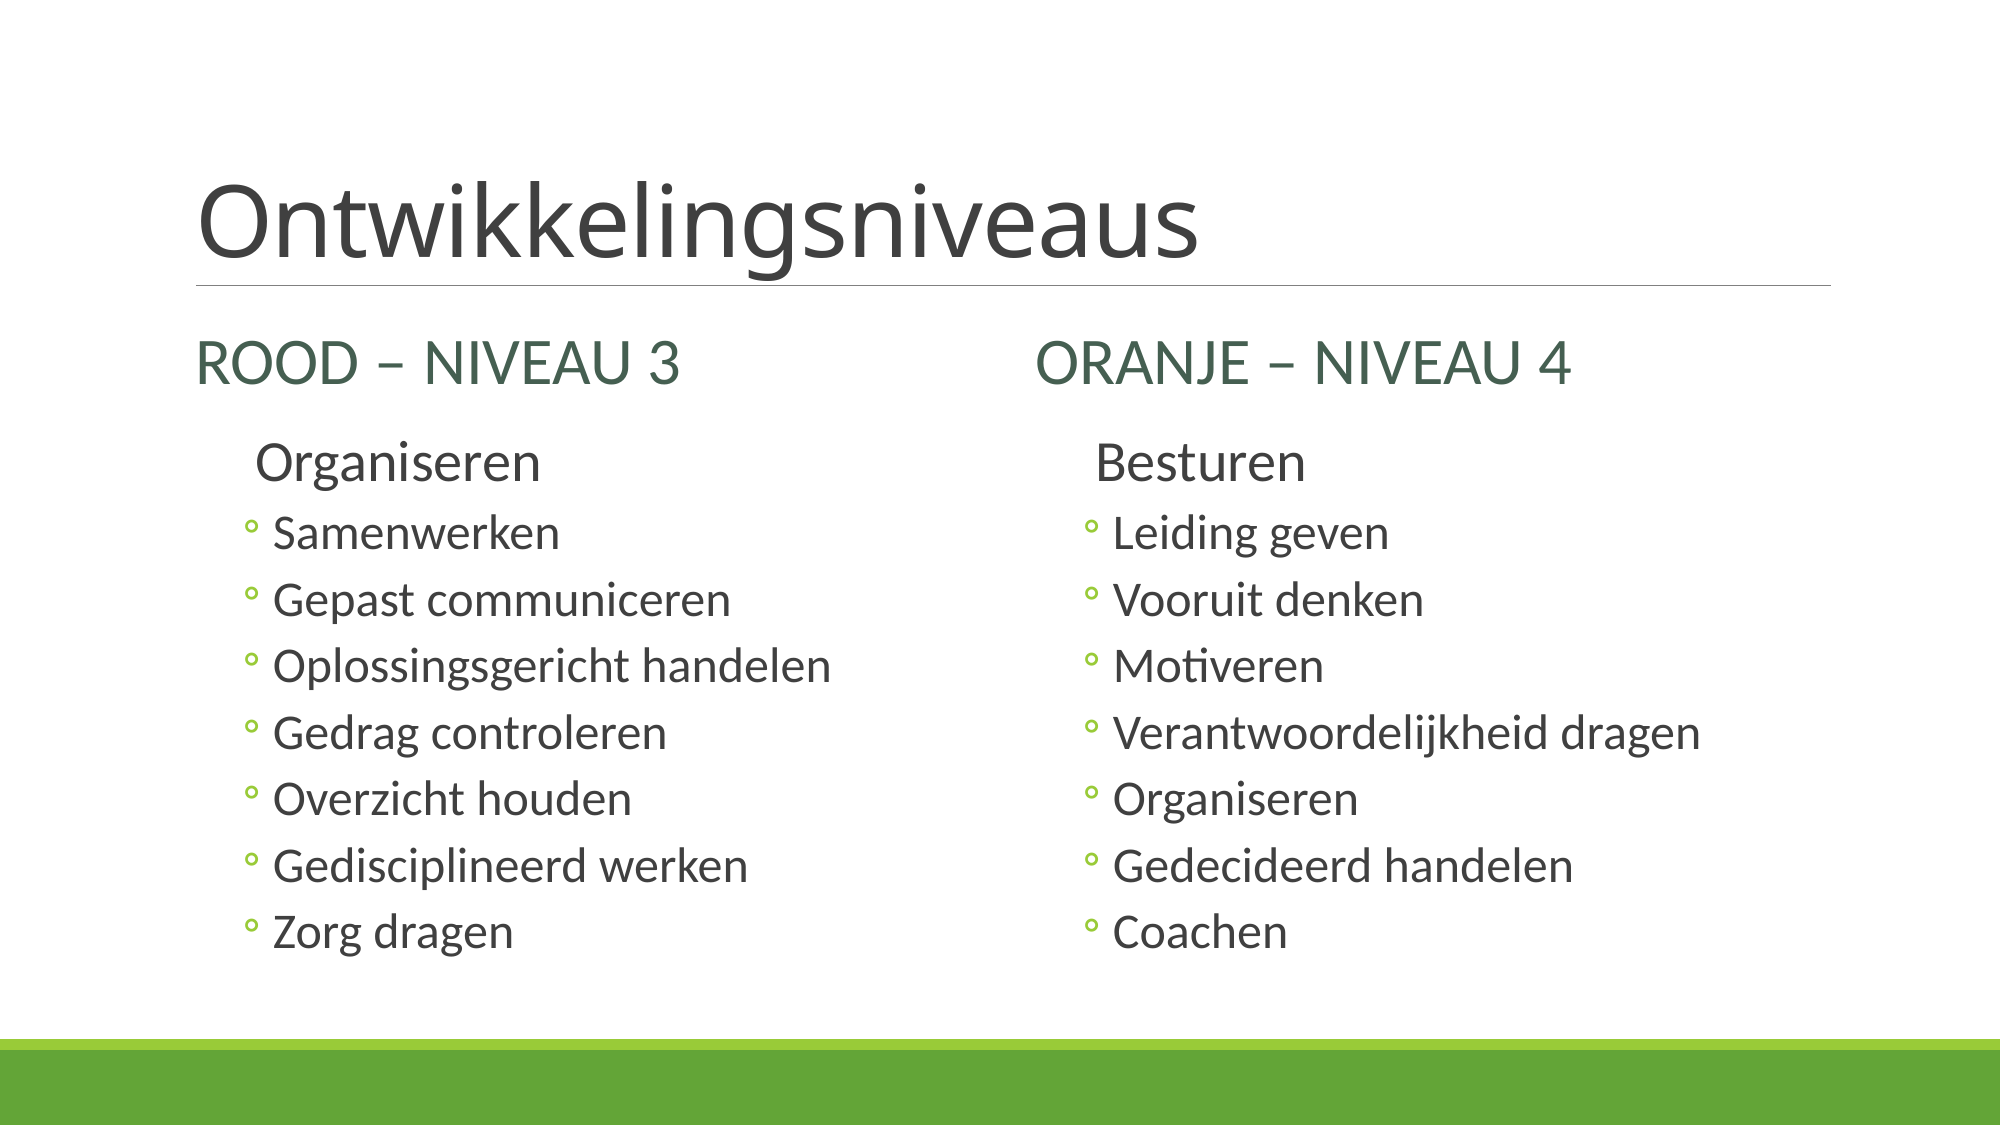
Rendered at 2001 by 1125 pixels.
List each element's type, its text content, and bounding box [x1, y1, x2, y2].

list Besturen Leiding geven Vooruit denken Motiveren Verantwoordelijkheid dragen Organiseren Gedecideerd handelen Coachen [1020, 423, 1830, 978]
title Ontwikkelingsniveaus [180, 47, 1830, 285]
list Rood – niveau 3 [180, 302, 990, 423]
list Organiseren Samenwerken Gepast communiceren Oplossingsgericht handelen Gedrag controleren Overzicht houden Gedisciplineerd werken Zorg dragen [180, 423, 990, 978]
list Oranje – niveau 4 [1020, 302, 1830, 423]
